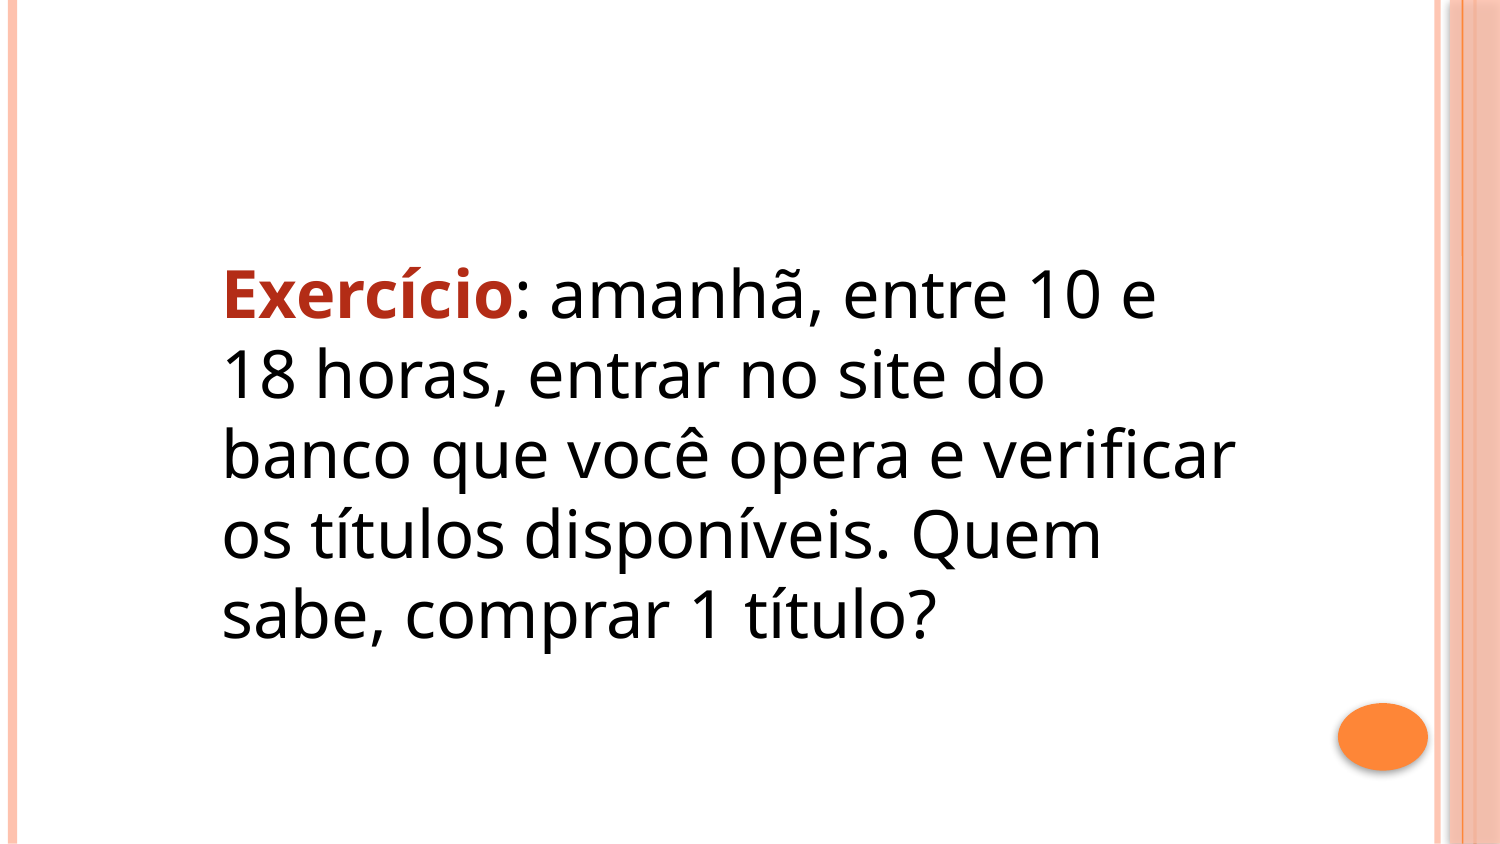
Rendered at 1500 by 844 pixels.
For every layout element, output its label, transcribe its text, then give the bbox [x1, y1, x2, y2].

text_box Exercício: amanhã, entre 10 e 18 horas, entrar no site do banco que você opera e verificar os títulos disponíveis. Quem sabe, comprar 1 título? [206, 244, 1258, 660]
